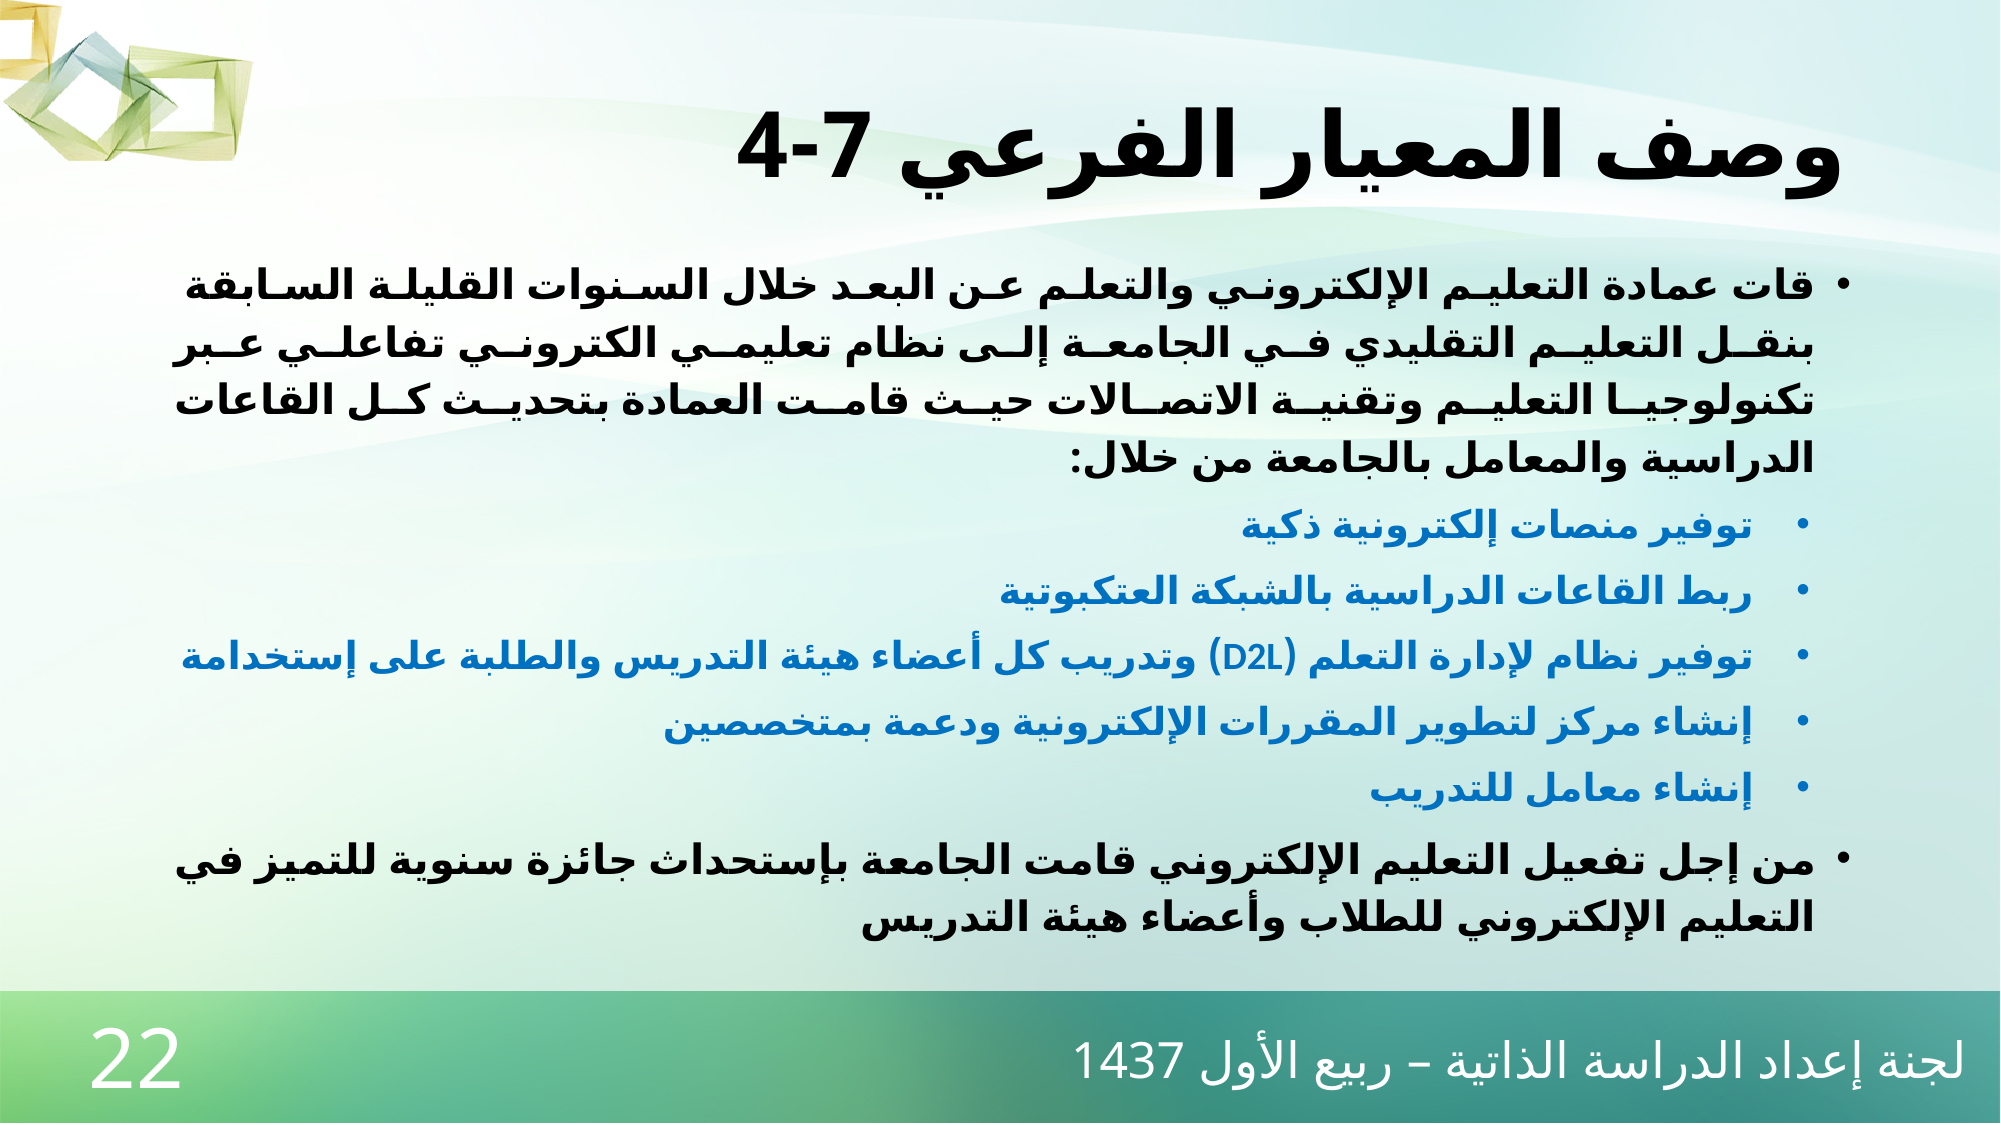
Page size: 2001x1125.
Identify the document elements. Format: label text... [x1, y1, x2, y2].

picture [0, 0, 2001, 1125]
slide_number 22 [51, 1031, 502, 1092]
slide_number لجنة إعداد الدراسة الذاتية – ربيع الأول 1437 [812, 1003, 1983, 1113]
list قات عمادة التعليم الإلكتروني والتعلم عن البعد خلال السنوات القليلة السابقة بنقل التعليم التقليدي في الجامعة إلى نظام تعليمي الكتروني تفاعلي عبر تكنولوجيا التعليم وتقنية الاتصالات حيث قامت العمادة بتحديث كل القاعات الدراسية والمعامل بالجامعة من خلال: توفير منصات إلكترونية ذكية ربط القاعات الدراسية بالشبكة العتكبوتية توفير نظام لإدارة التعلم (D2L) وتدريب كل أعضاء هيئة التدريس والطلبة على إستخدامة إنشاء مركز لتطوير المقررات الإلكترونية ودعمة بمتخصصين إنشاء معامل للتدريب من إجل تفعيل التعليم الإلكتروني قامت الجامعة بإستحداث جائزة سنوية للتميز في التعليم الإلكتروني للطلاب وأعضاء هيئة التدريس [158, 242, 1863, 965]
title وصف المعيار الفرعي 7-4 [137, 67, 1863, 228]
